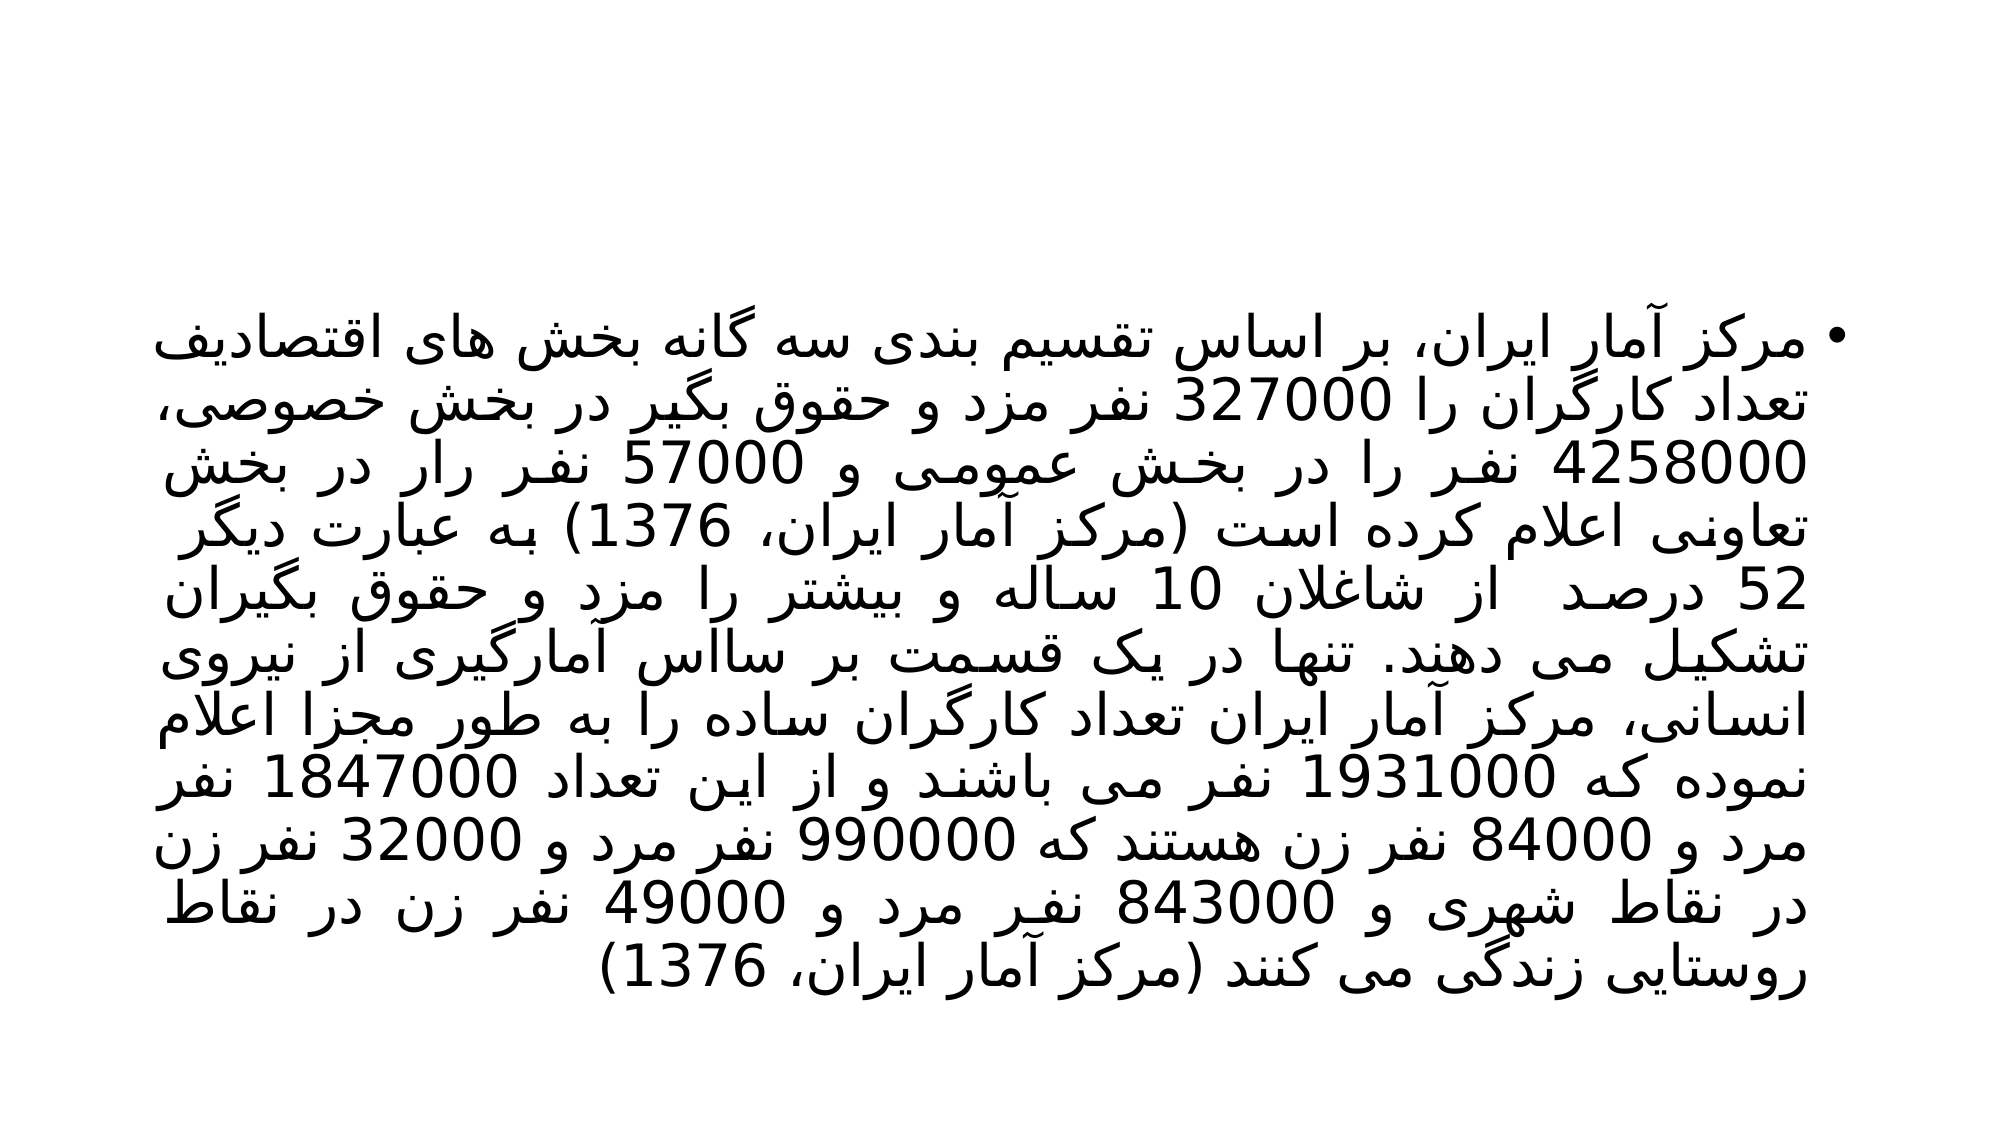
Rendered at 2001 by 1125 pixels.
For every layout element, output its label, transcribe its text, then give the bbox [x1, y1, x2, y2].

list مرکز آمار ایران، بر اساس تقسیم بندی سه گانه بخش های اقتصادیف تعداد کارگران را 327000 نفر مزد و حقوق بگیر در بخش خصوصی، 4258000 نفر را در بخش عمومی و 57000 نفر رار در بخش تعاونی اعلام کرده است (مرکز آمار ایران، 1376) به عبارت دیگر 52 درصد از شاغلان 10 ساله و بیشتر را مزد و حقوق بگیران تشکیل می دهند. تنها در یک قسمت بر سااس آمارگیری از نیروی انسانی، مرکز آمار ایران تعداد کارگران ساده را به طور مجزا اعلام نموده که 1931000 نفر می باشند و از این تعداد 1847000 نفر مرد و 84000 نفر زن هستند که 990000 نفر مرد و 32000 نفر زن در نقاط شهری و 843000 نفر مرد و 49000 نفر زن در نقاط روستایی زندگی می کنند (مرکز آمار ایران، 1376) [137, 299, 1863, 1014]
